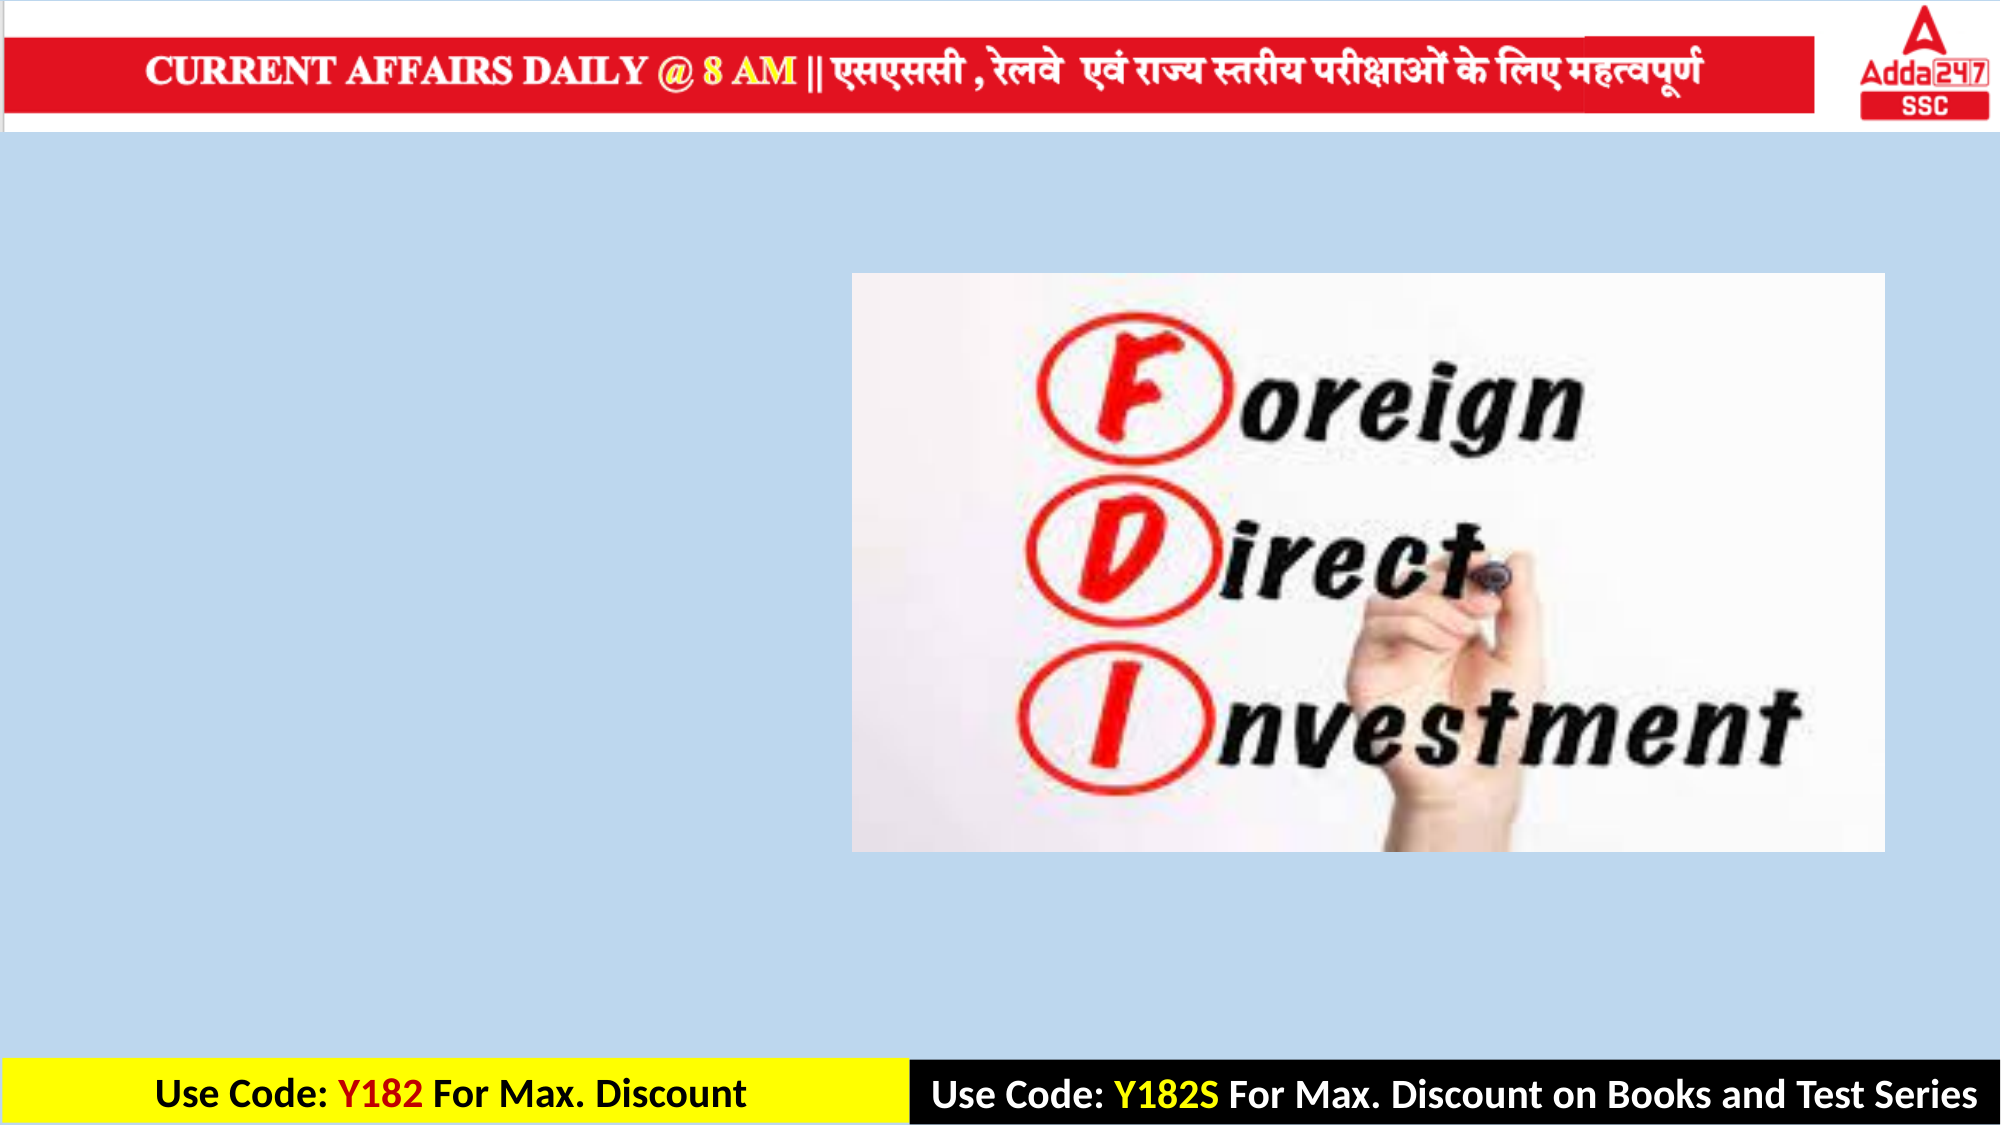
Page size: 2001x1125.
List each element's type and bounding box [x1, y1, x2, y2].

picture [852, 273, 1885, 852]
picture [0, 1, 2000, 132]
